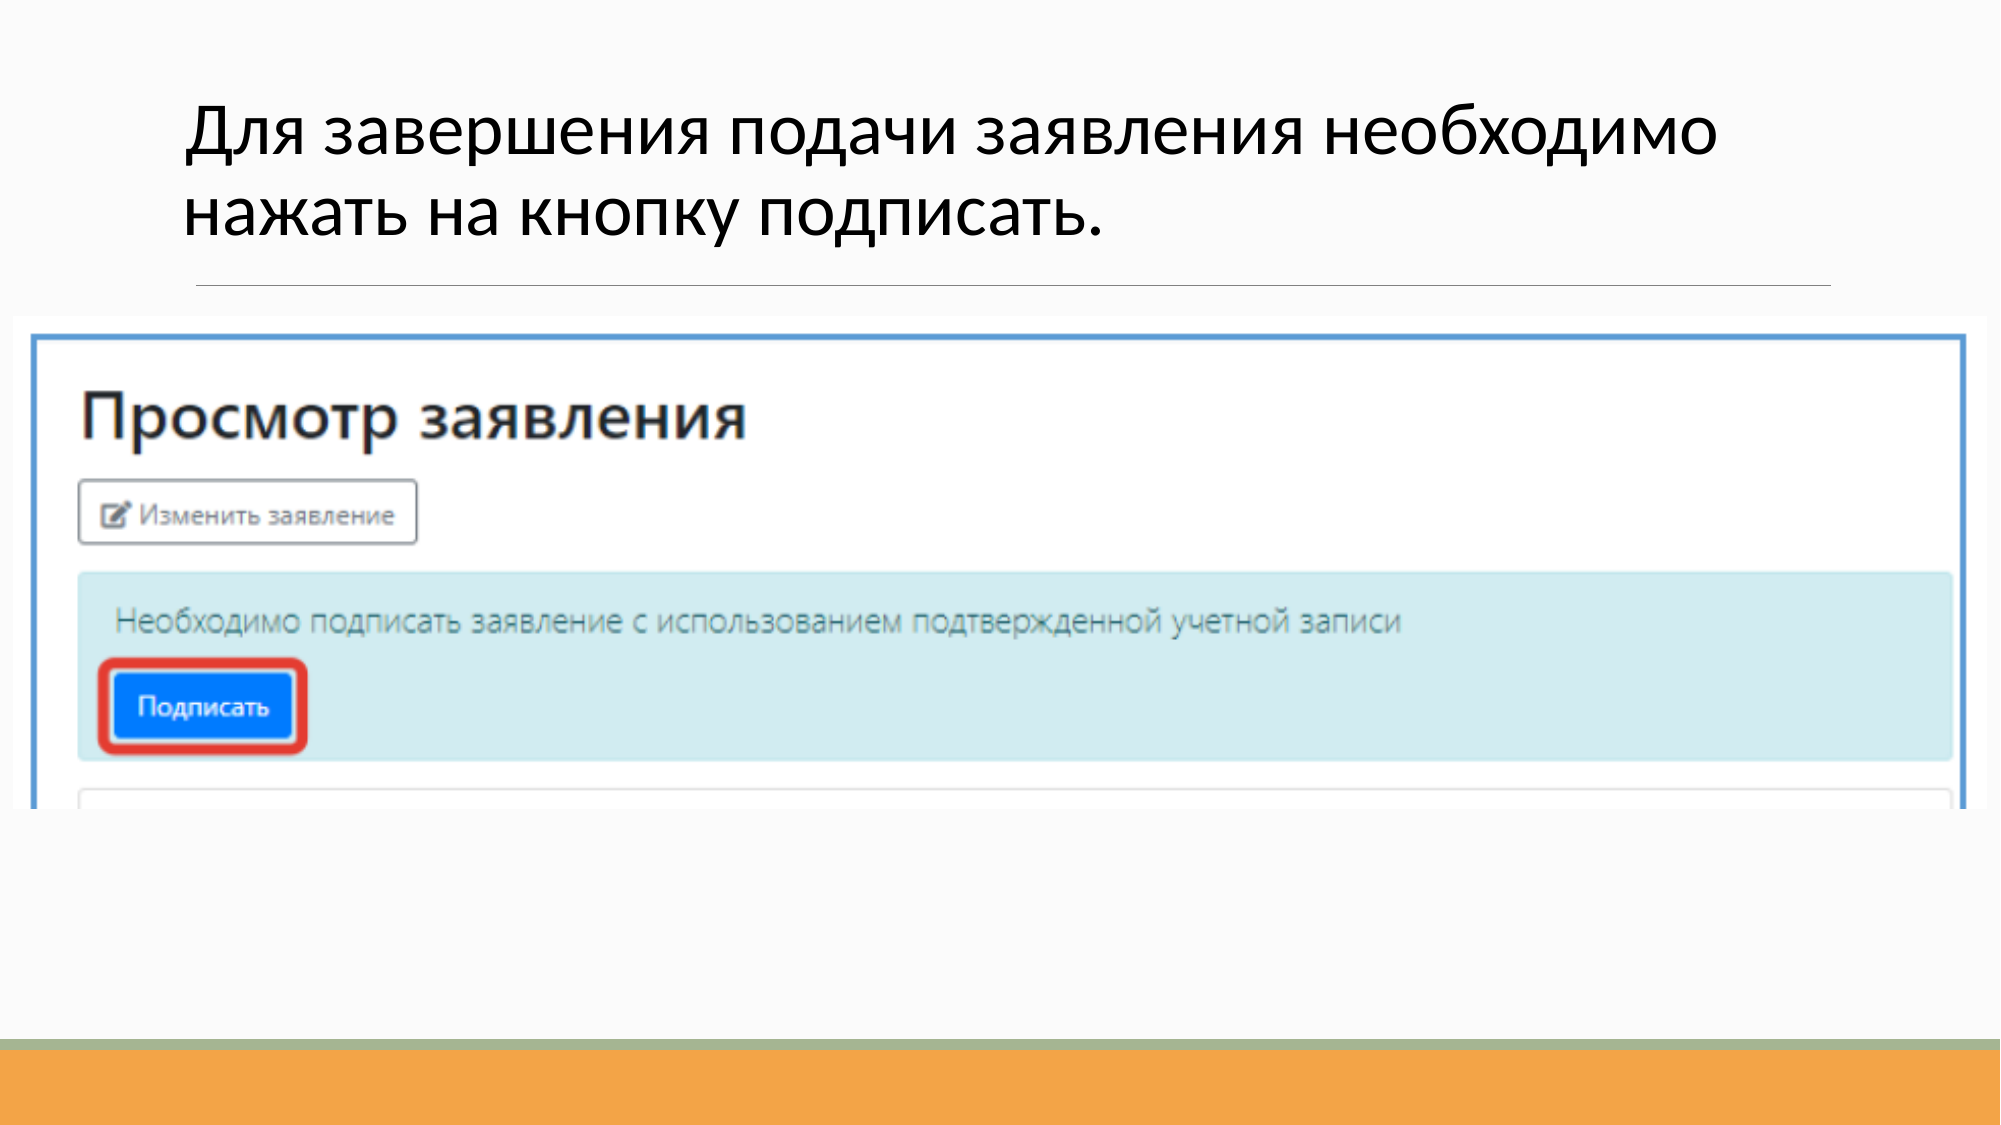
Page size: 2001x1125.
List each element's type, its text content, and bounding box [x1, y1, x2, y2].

picture [13, 315, 1987, 809]
list Для завершения подачи заявления необходимо нажать на кнопку подписать. [167, 82, 1818, 282]
